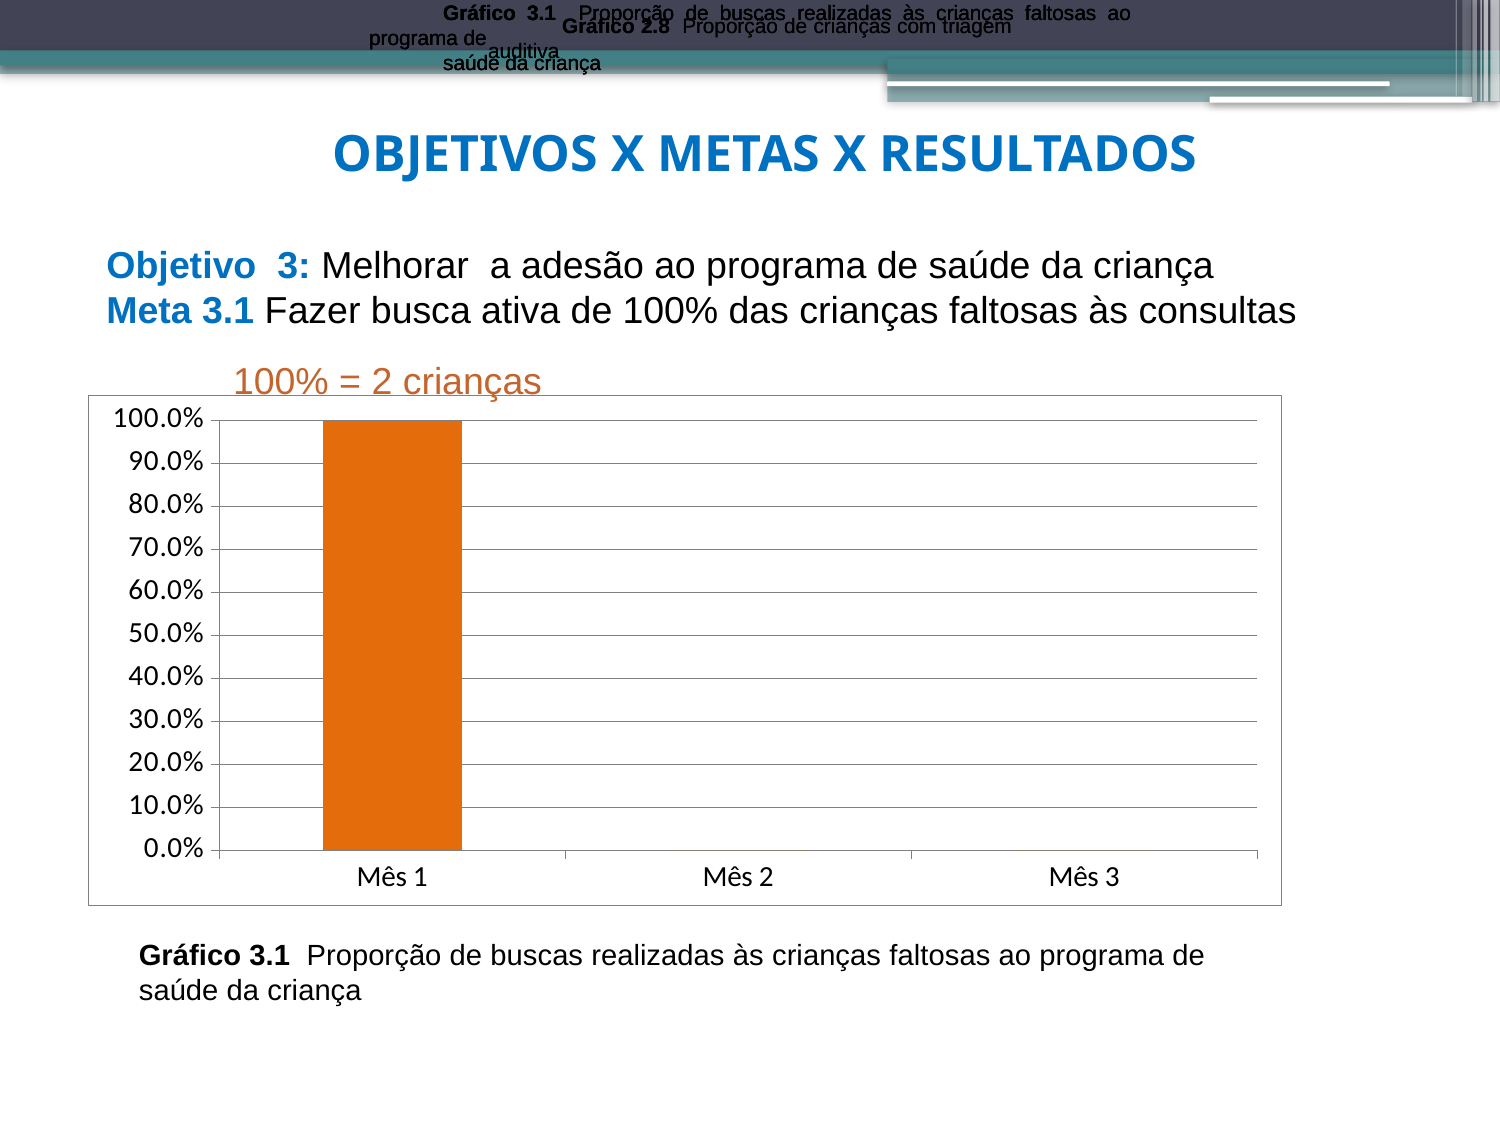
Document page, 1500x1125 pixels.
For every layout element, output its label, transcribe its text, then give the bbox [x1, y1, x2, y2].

text_box 100% = 2 crianças [218, 349, 656, 392]
text_box OBJETIVOS X METAS X RESULTADOS Objetivo 3: Melhorar a adesão ao programa de saúde da criança Meta 3.1 Fazer busca ativa de 100% das crianças faltosas às consultas [91, 113, 1439, 1125]
text_box Gráfico 3.1 Proporção de buscas realizadas às crianças faltosas ao programa de saúde da criança [354, 5, 1146, 70]
chart [88, 394, 1282, 906]
text_box Gráfico 3.1 Proporção de buscas realizadas às crianças faltosas ao programa de saúde da criança [123, 928, 1258, 1049]
